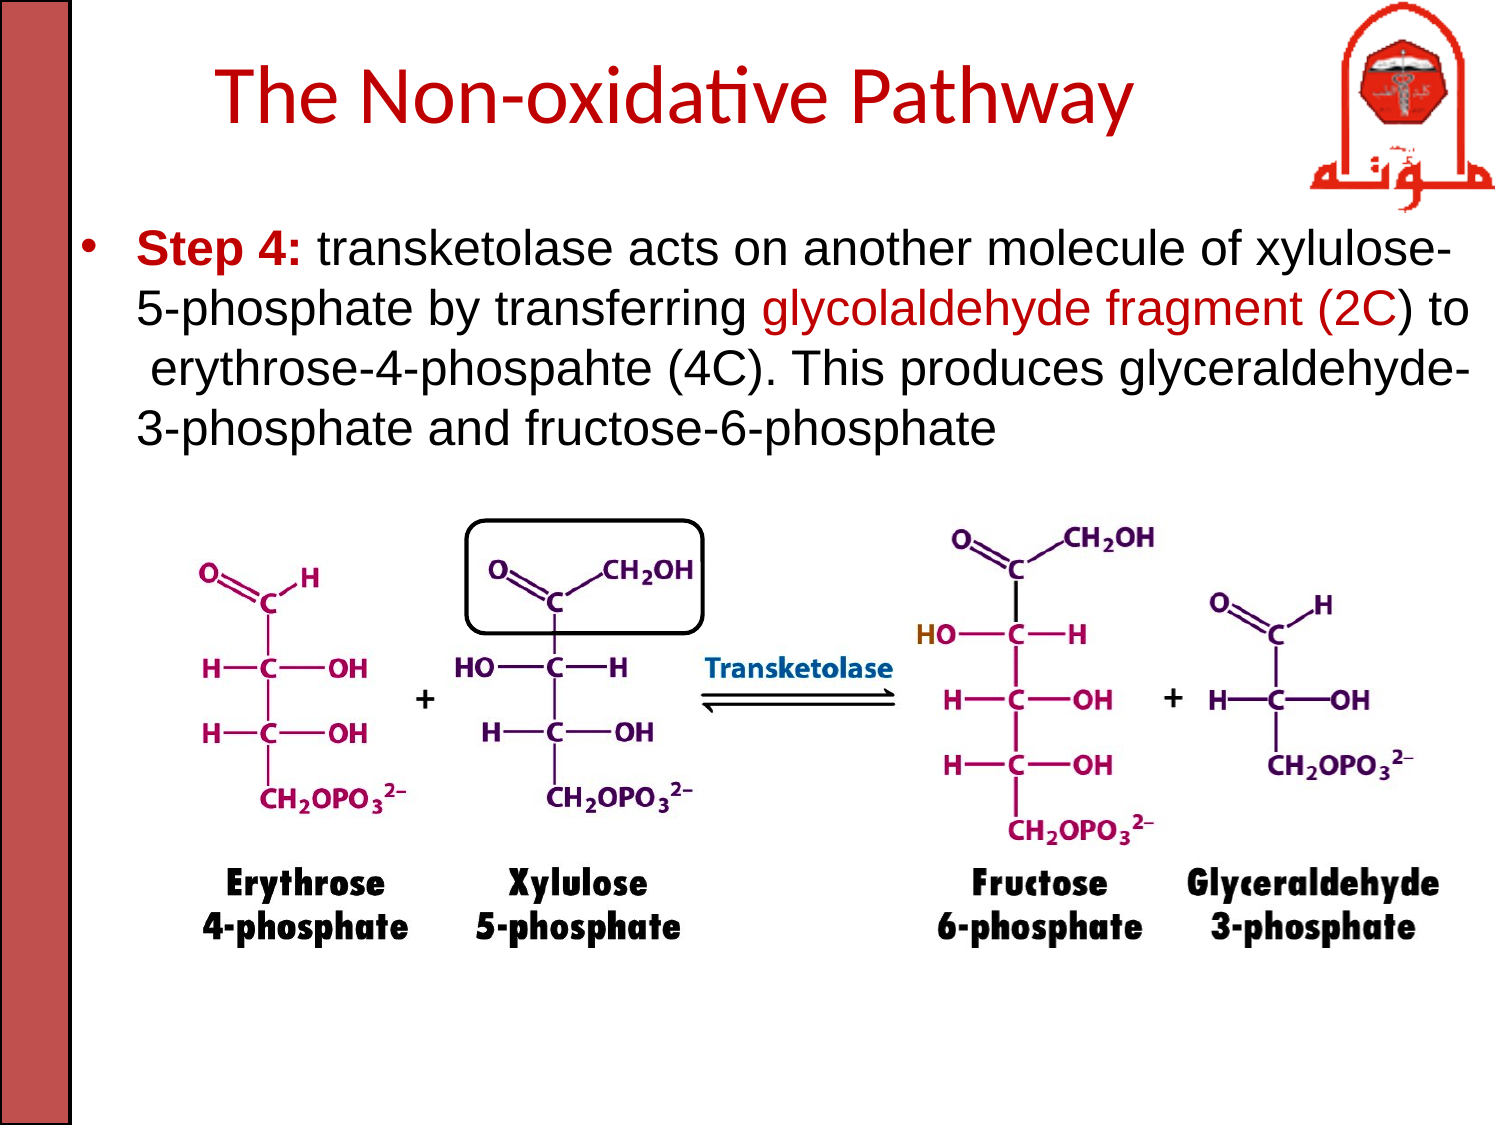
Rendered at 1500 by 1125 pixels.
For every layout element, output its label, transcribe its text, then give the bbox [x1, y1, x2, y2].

text_box Step 4: transketolase acts on another molecule of xylulose-5-phosphate by transferring glycolaldehyde fragment (2C) to erythrose-4-phospahte (4C). This produces glyceraldehyde-3-phosphate and fructose-6-phosphate [64, 208, 1489, 468]
picture [1306, 0, 1495, 213]
text_box [0, 0, 72, 1125]
picture [188, 514, 1448, 963]
title The Non-oxidative Pathway [72, 0, 1304, 185]
